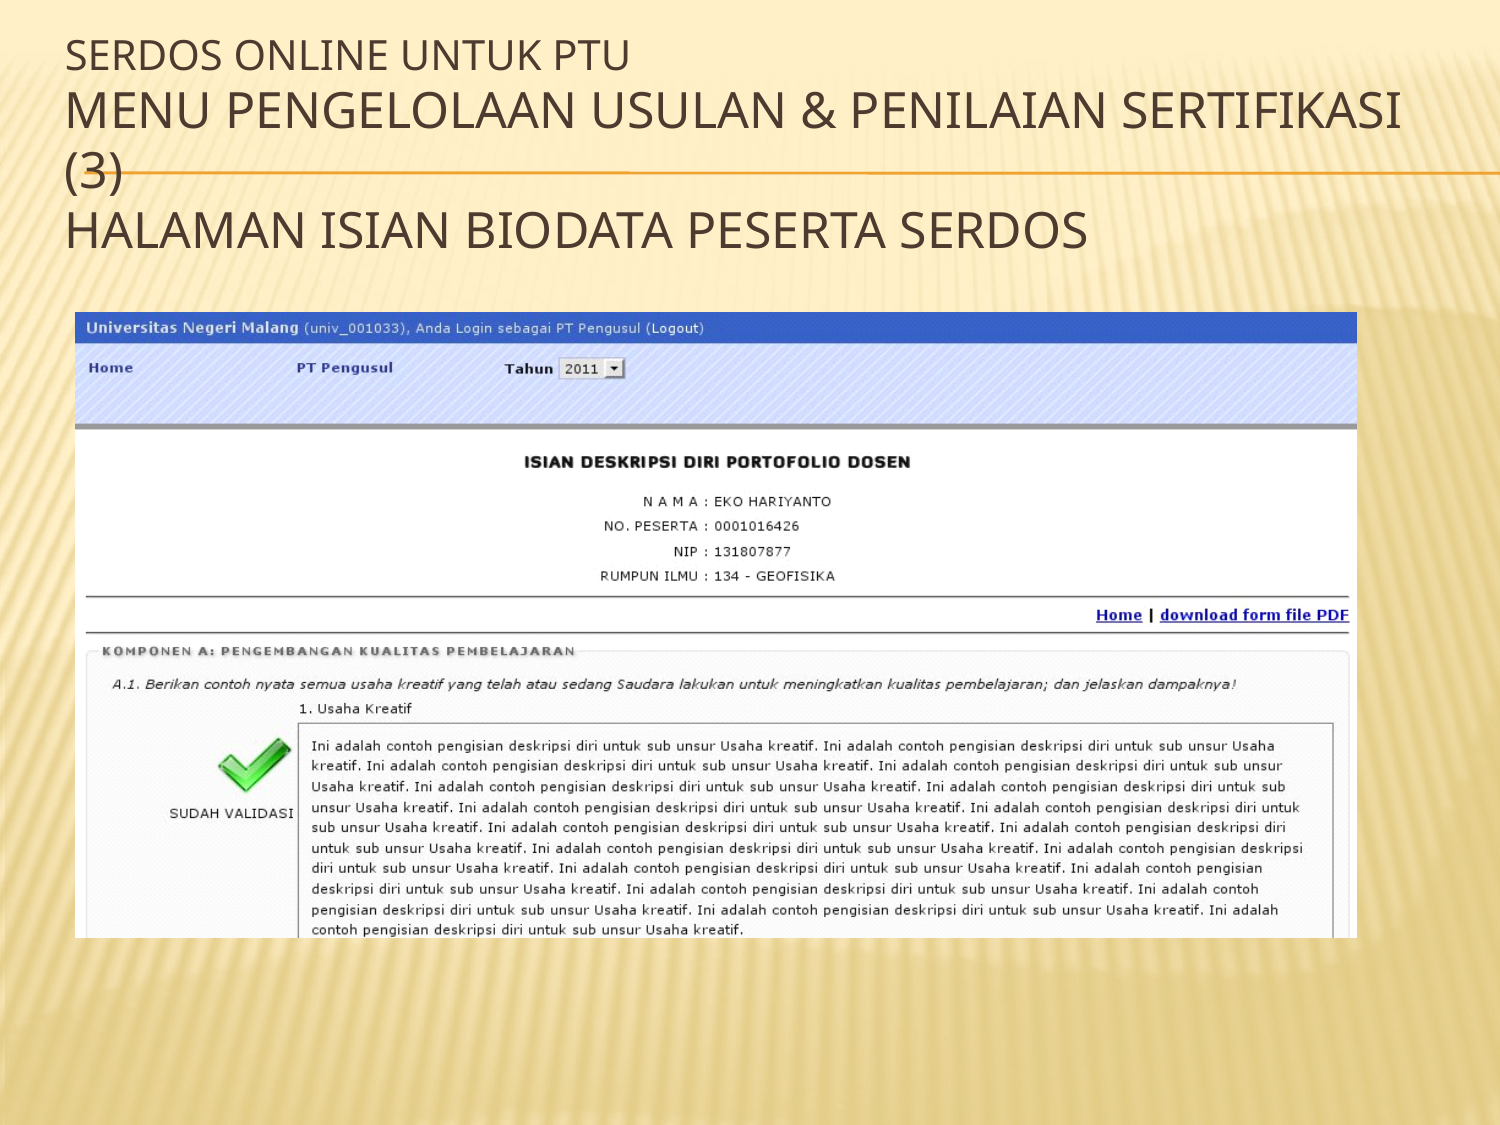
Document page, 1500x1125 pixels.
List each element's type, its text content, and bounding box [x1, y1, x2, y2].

title SERDOS ONLINE UNTUK PTU MENU PENGELOLAAN USULAN & PENILAIAN SERTIFIKASI (3) HALAMAN ISIAN BIODATA PESERTA SeRDOS [50, 75, 1475, 213]
picture [74, 312, 1358, 938]
